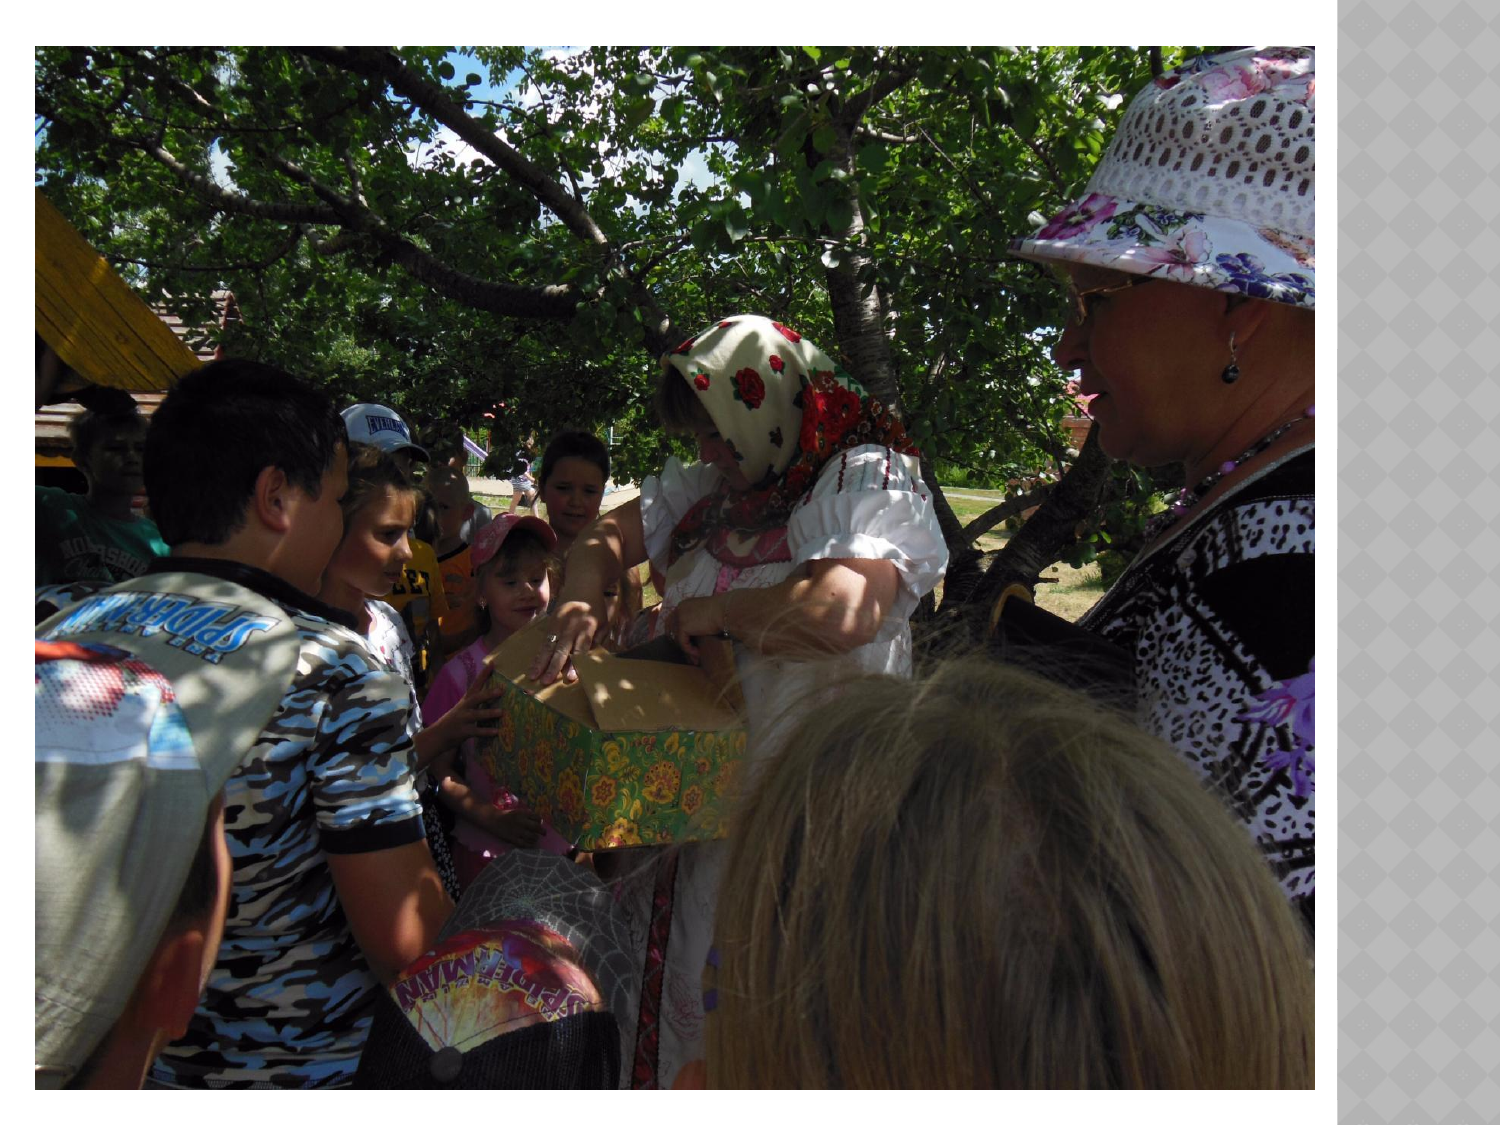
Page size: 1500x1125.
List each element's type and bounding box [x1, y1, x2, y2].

list [34, 46, 1315, 1091]
